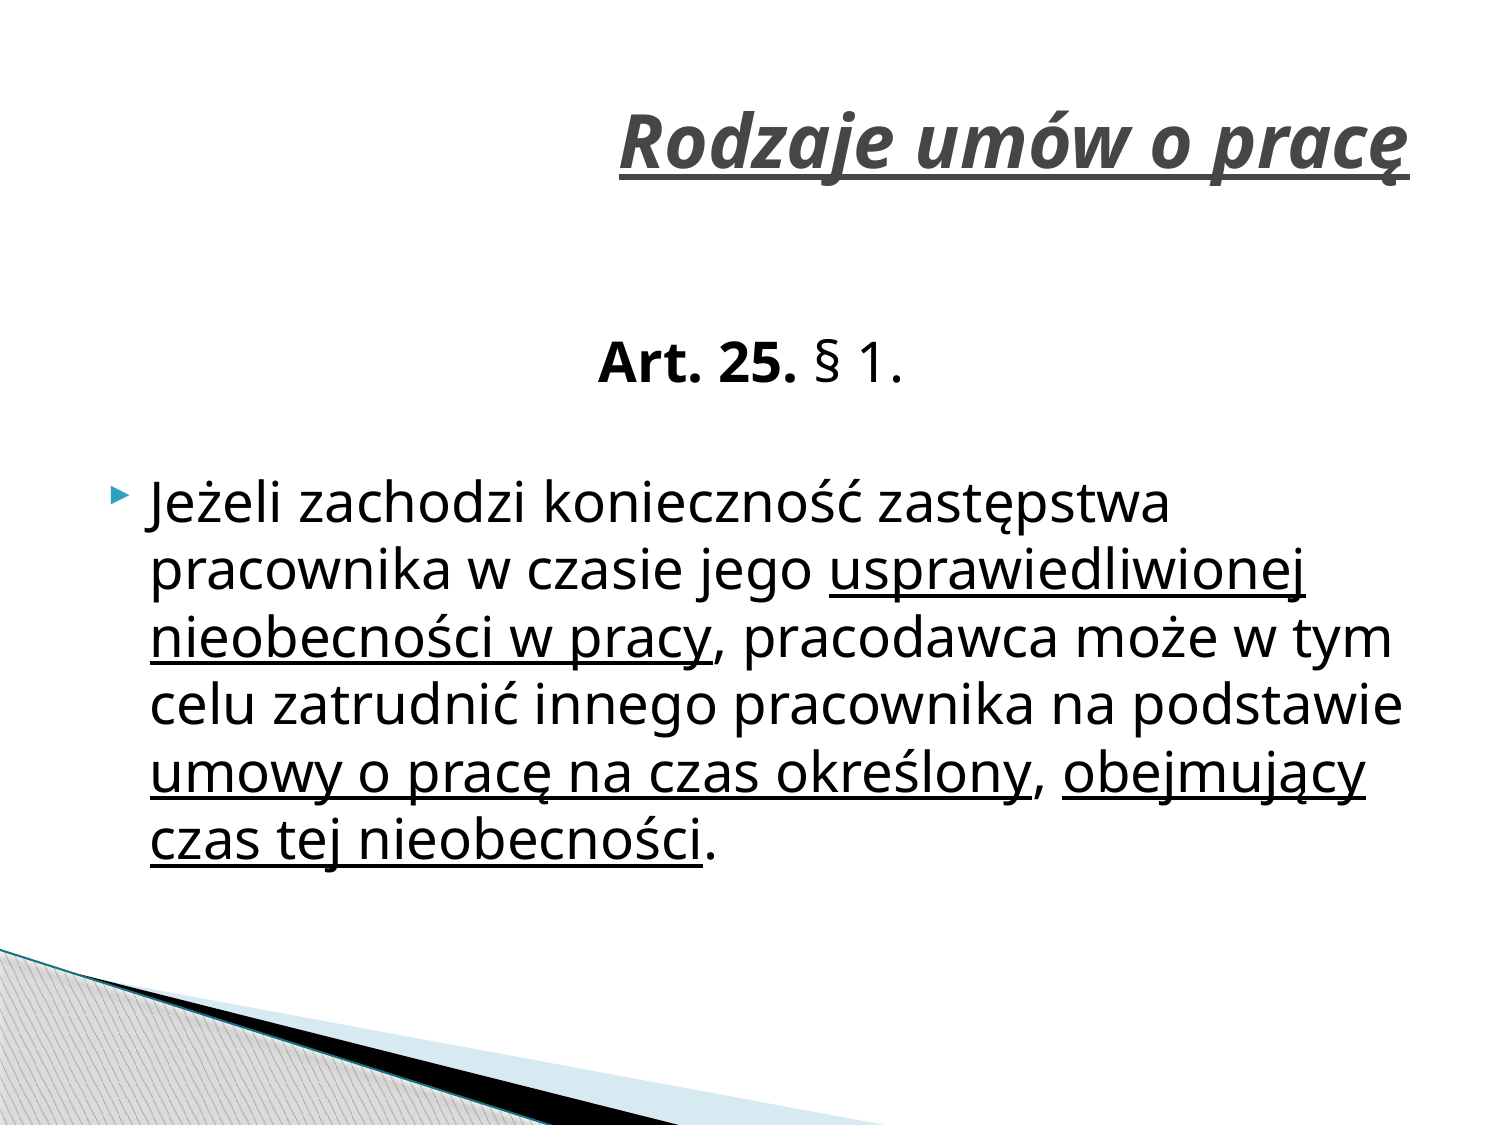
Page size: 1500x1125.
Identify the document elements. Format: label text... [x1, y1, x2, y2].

title Rodzaje umów o pracę [75, 45, 1425, 233]
list Art. 25. § 1. Jeżeli zachodzi konieczność zastępstwa pracownika w czasie jego usprawiedliwionej nieobecności w pracy, pracodawca może w tym celu zatrudnić innego pracownika na podstawie umowy o pracę na czas określony, obejmujący czas tej nieobecności. [75, 243, 1425, 986]
